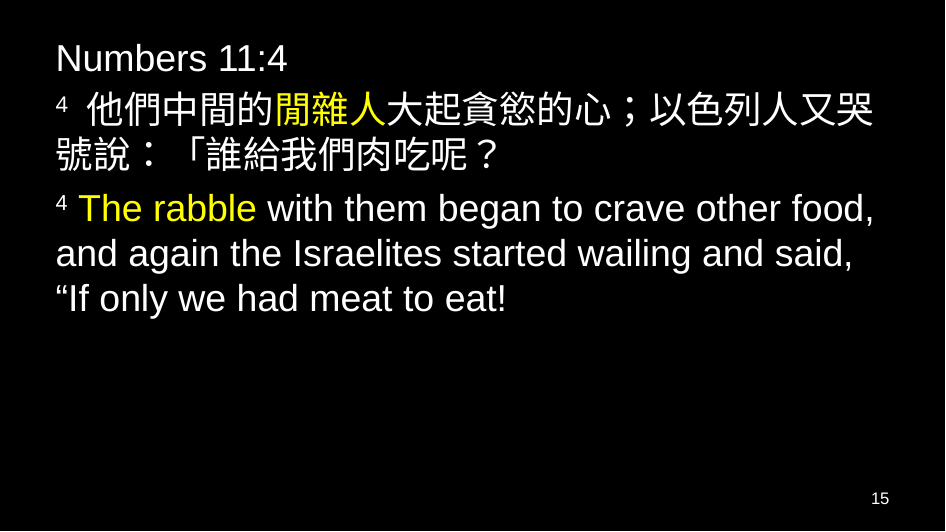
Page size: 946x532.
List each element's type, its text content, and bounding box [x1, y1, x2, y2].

slide_number 15 [677, 483, 899, 522]
list Numbers 11:4 4 他們中間的閒雜人大起貪慾的心；以色列人又哭號說：「誰給我們肉吃呢？ 4 The rabble with them began to crave other food, and again the Israelites started wailing and said, “If only we had meat to eat! [46, 29, 899, 475]
